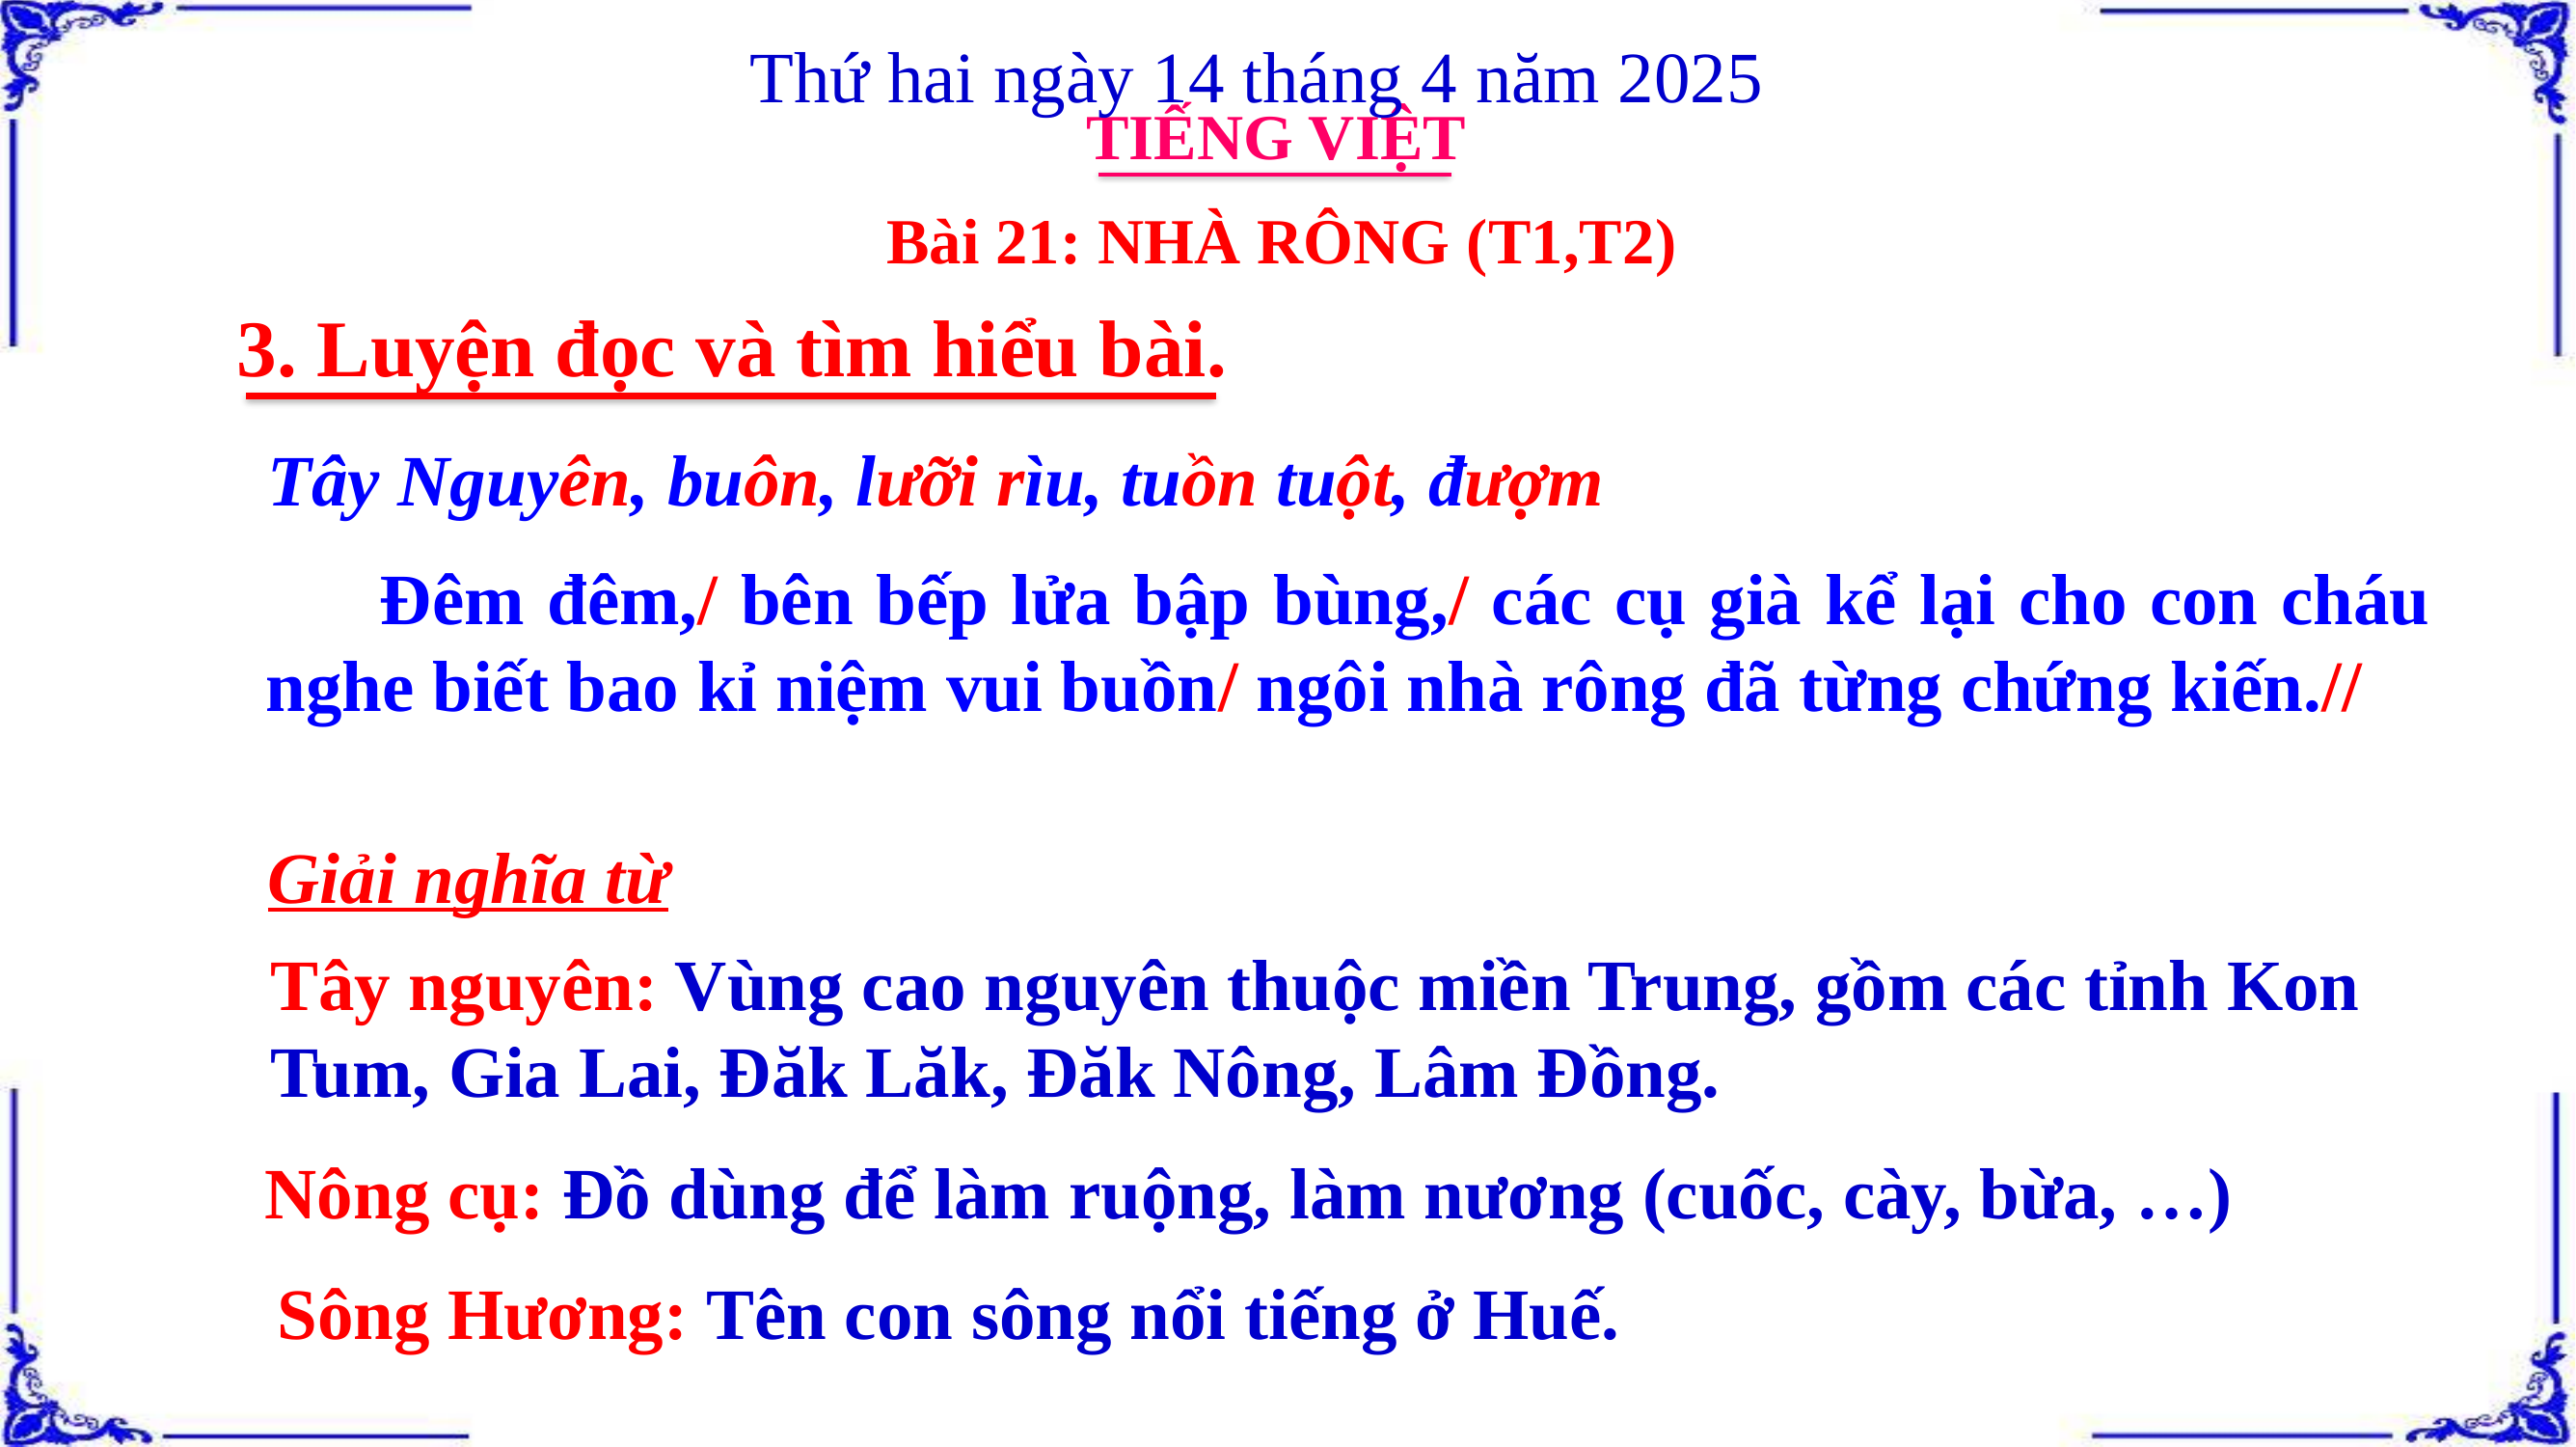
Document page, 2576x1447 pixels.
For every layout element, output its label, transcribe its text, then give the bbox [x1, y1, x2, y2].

text_box Thứ hai ngày 14 tháng 4 năm 2025 [735, 23, 1778, 125]
text_box Tây Nguyên, buôn, lưỡi rìu, tuồn tuột, đượm [253, 426, 1618, 528]
text_box Đêm đêm,/ bên bếp lửa bập bùng,/ các cụ già kể lại cho con cháu nghe biết bao kỉ niệm vui buồn/ ngôi nhà rông đã từng chứng kiến.// [251, 545, 2446, 734]
text_box Giải nghĩa từ [253, 824, 684, 926]
text_box Tây nguyên: Vùng cao nguyên thuộc miền Trung, gồm các tỉnh Kon Tum, Gia Lai, Đăk Lăk, Đăk Nông, Lâm Đồng. [256, 931, 2380, 1120]
picture [0, 0, 2576, 1447]
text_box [1070, 88, 1483, 181]
text_box Sông Hương: Tên con sông nổi tiếng ở Huế. [262, 1260, 2452, 1362]
text_box Nông cụ: Đồ dùng để làm ruộng, làm nương (cuốc, cày, bừa, …) [250, 1139, 2440, 1242]
text_box Bài 21: NHÀ RÔNG (T1,T2) [720, 188, 1842, 288]
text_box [222, 288, 1296, 402]
